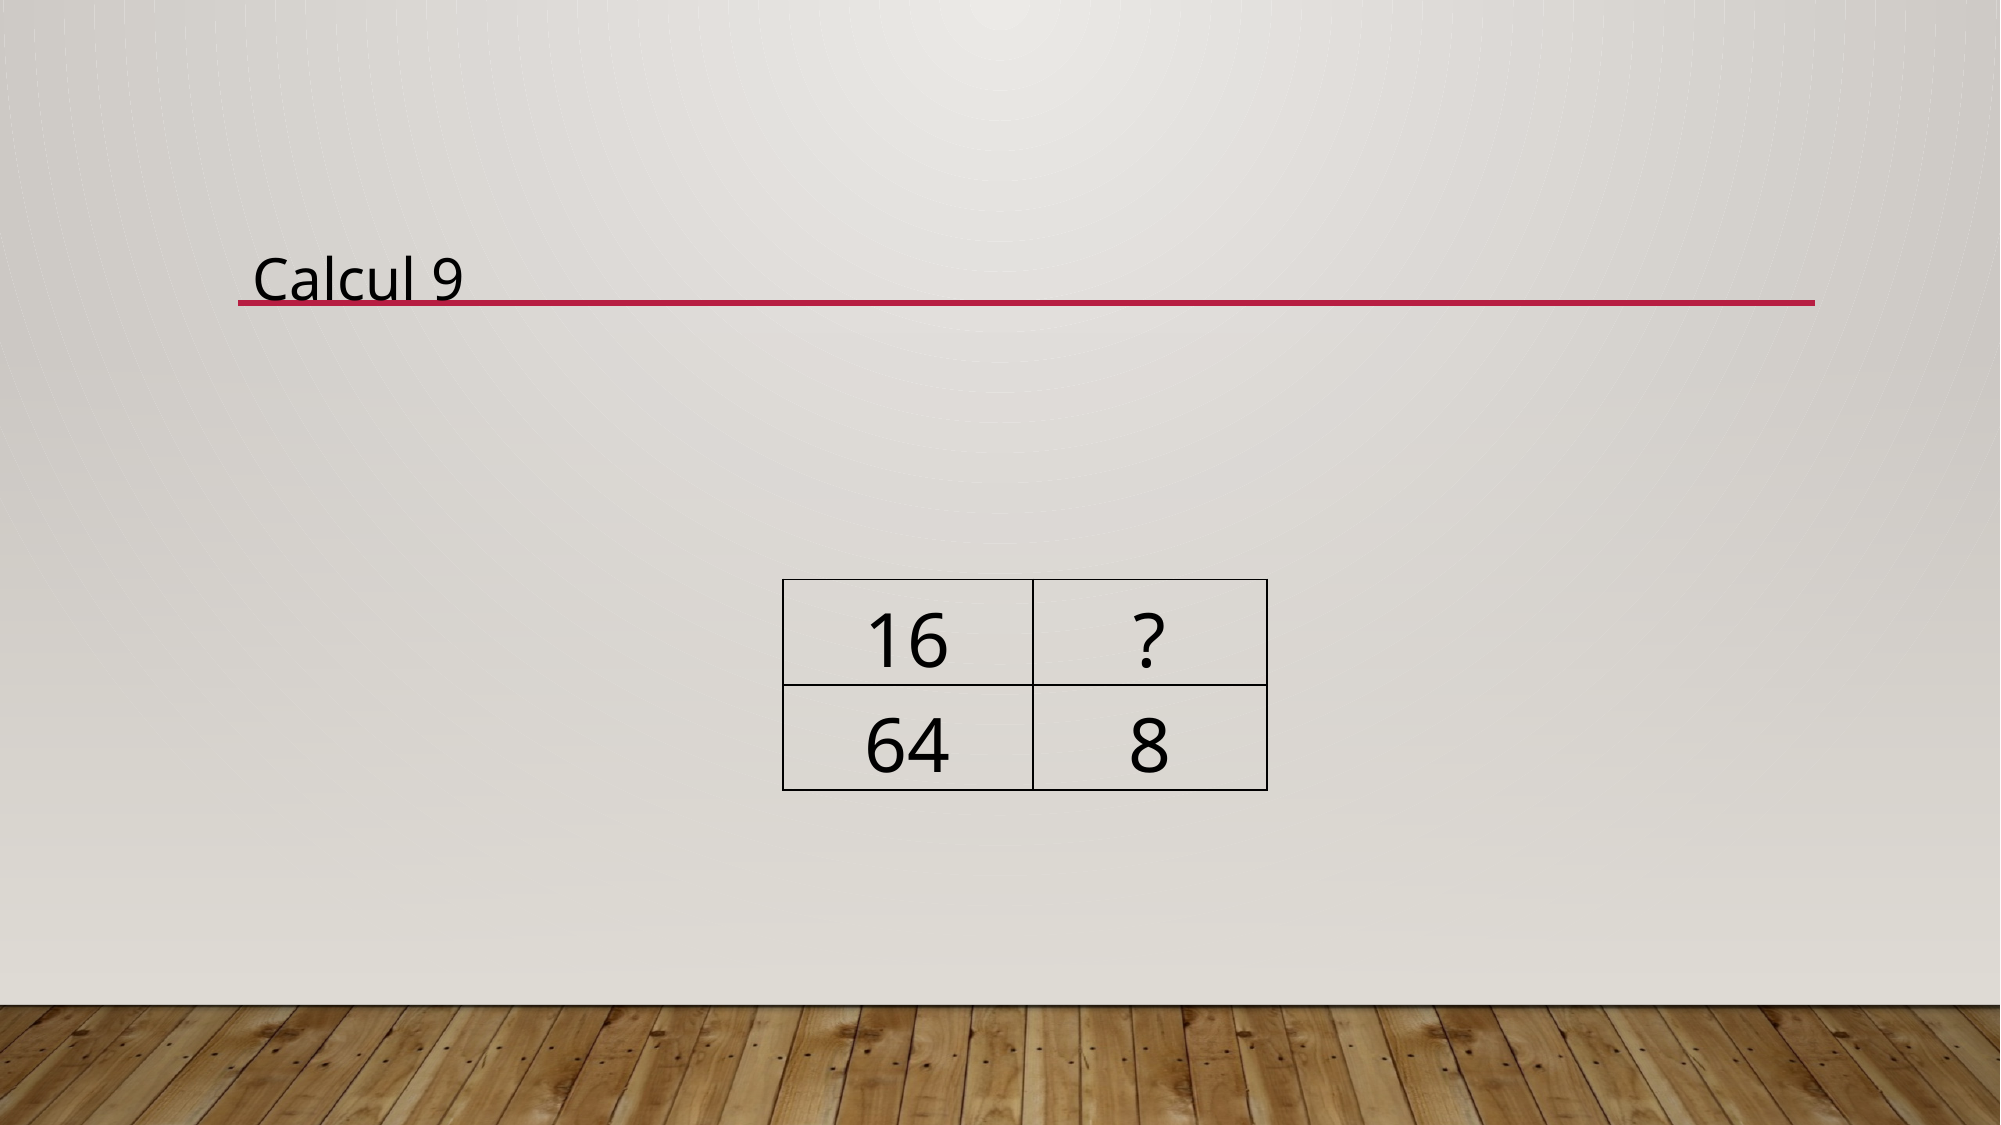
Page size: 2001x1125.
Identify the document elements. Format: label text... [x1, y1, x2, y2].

table_cell 8 [1034, 686, 1266, 789]
picture [0, 1005, 2000, 1125]
table_header 16 [784, 580, 1032, 684]
table_cell 64 [784, 686, 1032, 789]
table_header ? [1034, 580, 1266, 684]
text_box Calcul 9 [238, 234, 602, 320]
